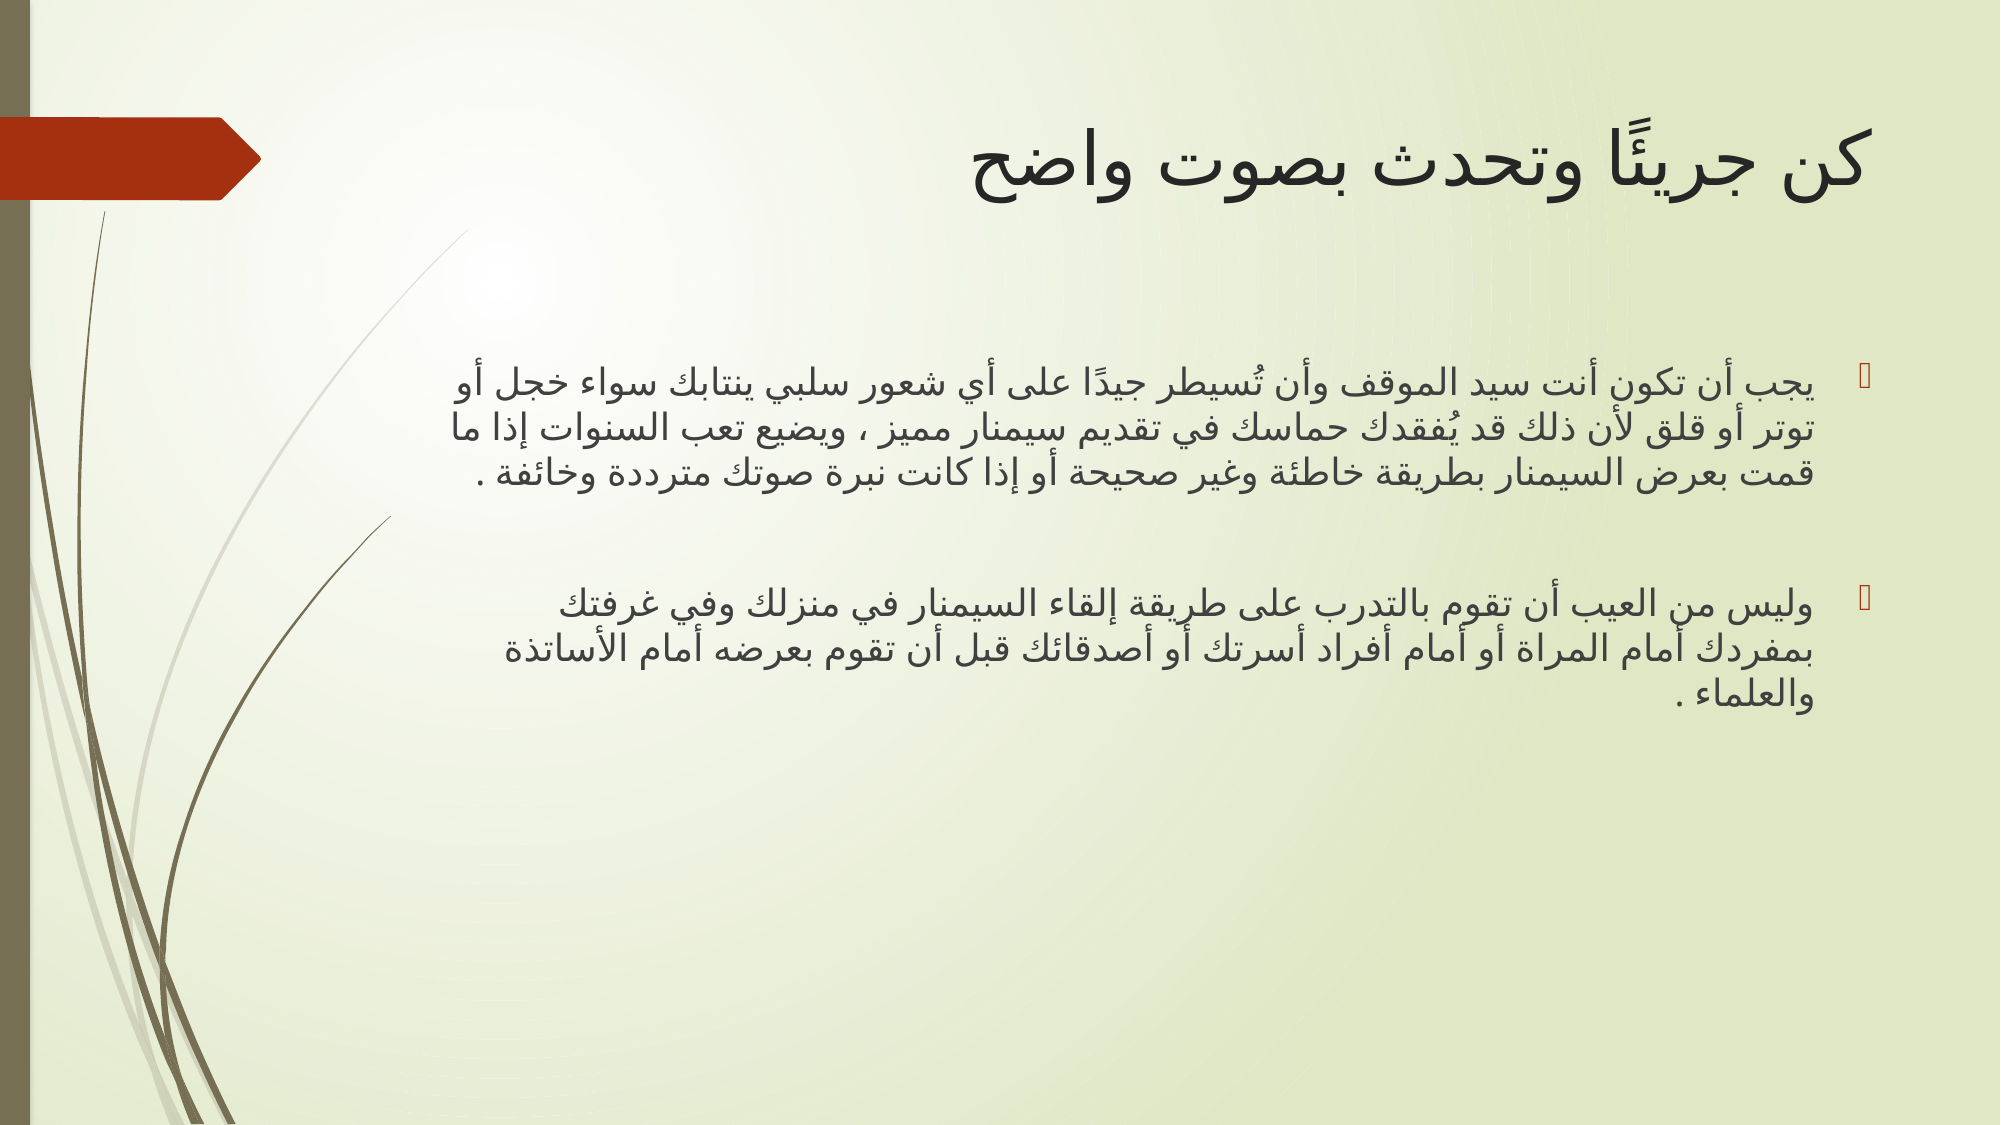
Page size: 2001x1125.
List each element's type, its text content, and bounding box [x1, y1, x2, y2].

list يجب أن تكون أنت سيد الموقف وأن تُسيطر جيدًا على أي شعور سلبي ينتابك سواء خجل أو توتر أو قلق لأن ذلك قد يُفقدك حماسك في تقديم سيمنار مميز ، ويضيع تعب السنوات إذا ما قمت بعرض السيمنار بطريقة خاطئة وغير صحيحة أو إذا كانت نبرة صوتك مترددة وخائفة . وليس من العيب أن تقوم بالتدرب على طريقة إلقاء السيمنار في منزلك وفي غرفتك بمفردك أمام المراة أو أمام أفراد أسرتك أو أصدقائك قبل أن تقوم بعرضه أمام الأساتذة والعلماء . [424, 350, 1888, 970]
title كن جريئًا وتحدث بصوت واضح [425, 102, 1888, 313]
